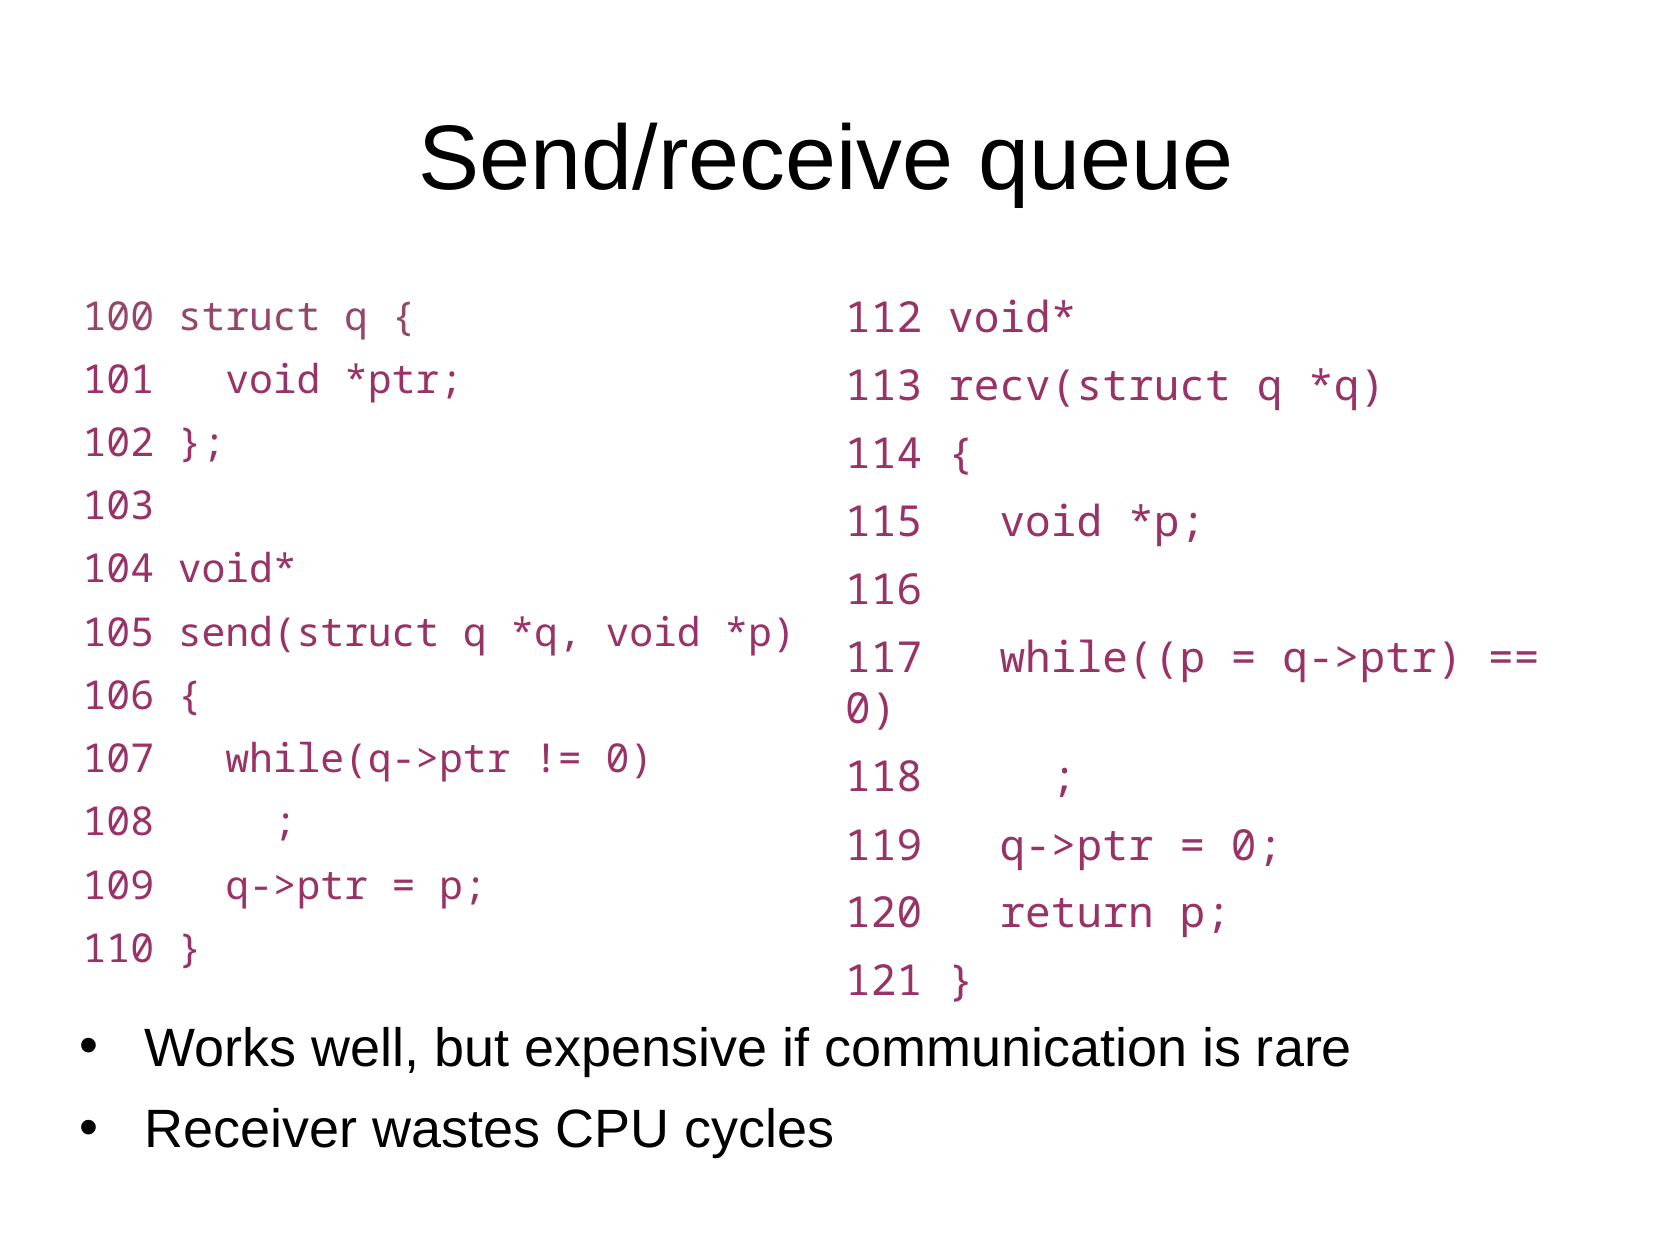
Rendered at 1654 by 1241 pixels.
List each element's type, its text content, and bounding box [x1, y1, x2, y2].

list 100 struct q { 101 void *ptr; 102 }; 103 104 void* 105 send(struct q *q, void *p) 106 { 107 while(q->ptr != 0) 108 ; 109 q->ptr = p; 110 } [82, 290, 809, 1010]
list 112 void* 113 recv(struct q *q) 114 { 115 void *p; 116 117 while((p = q->ptr) == 0) 118 ; 119 q->ptr = 0; 120 return p; 121 } [845, 290, 1572, 1010]
list Works well, but expensive if communication is rare Receiver wastes CPU cycles [79, 1012, 1613, 1163]
title Send/receive queue [82, 49, 1571, 257]
